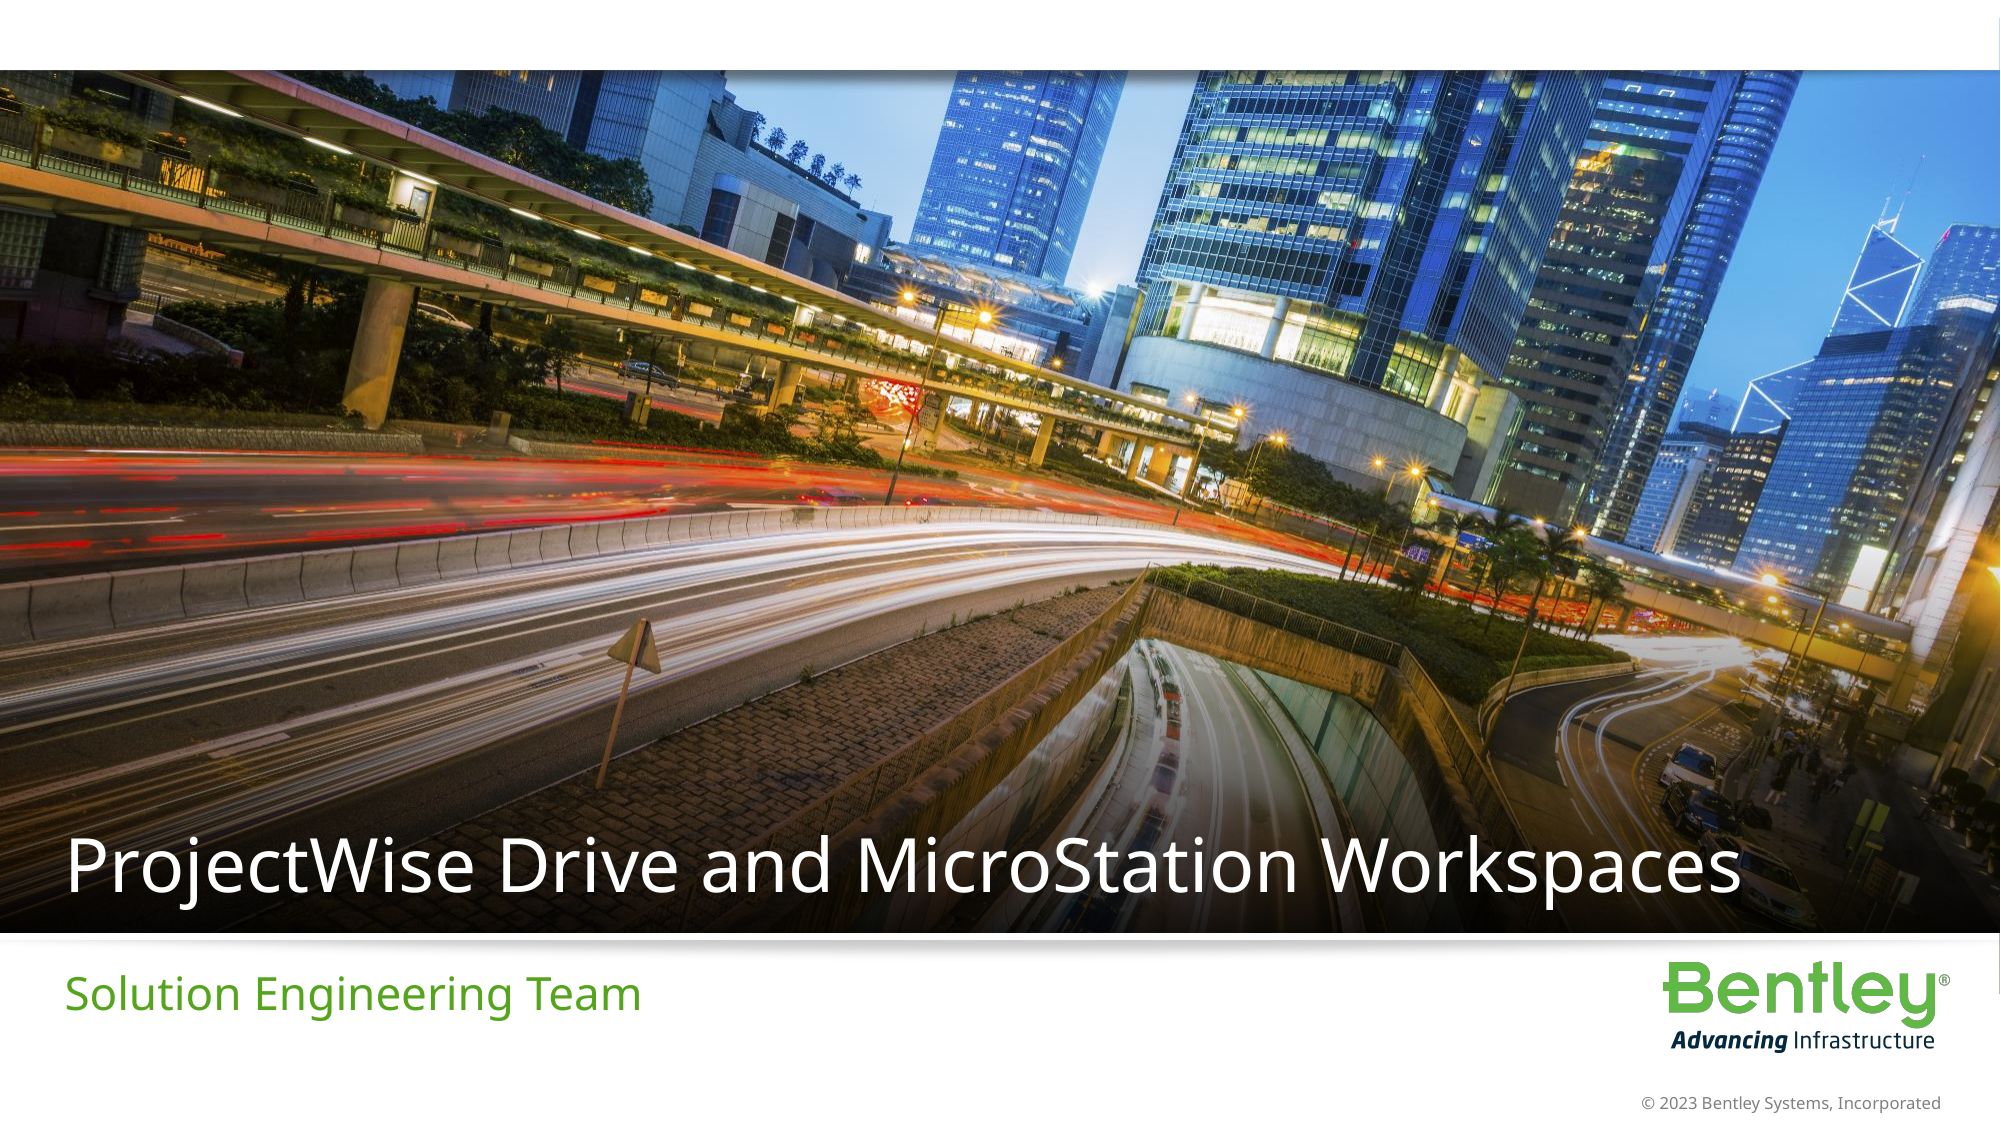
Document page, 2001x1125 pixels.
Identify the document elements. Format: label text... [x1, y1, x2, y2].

subtitle Solution Engineering Team [64, 960, 1496, 1080]
picture [0, 71, 2000, 892]
title ProjectWise Drive and MicroStation Workspaces [64, 663, 1937, 920]
picture [1663, 961, 1950, 1053]
